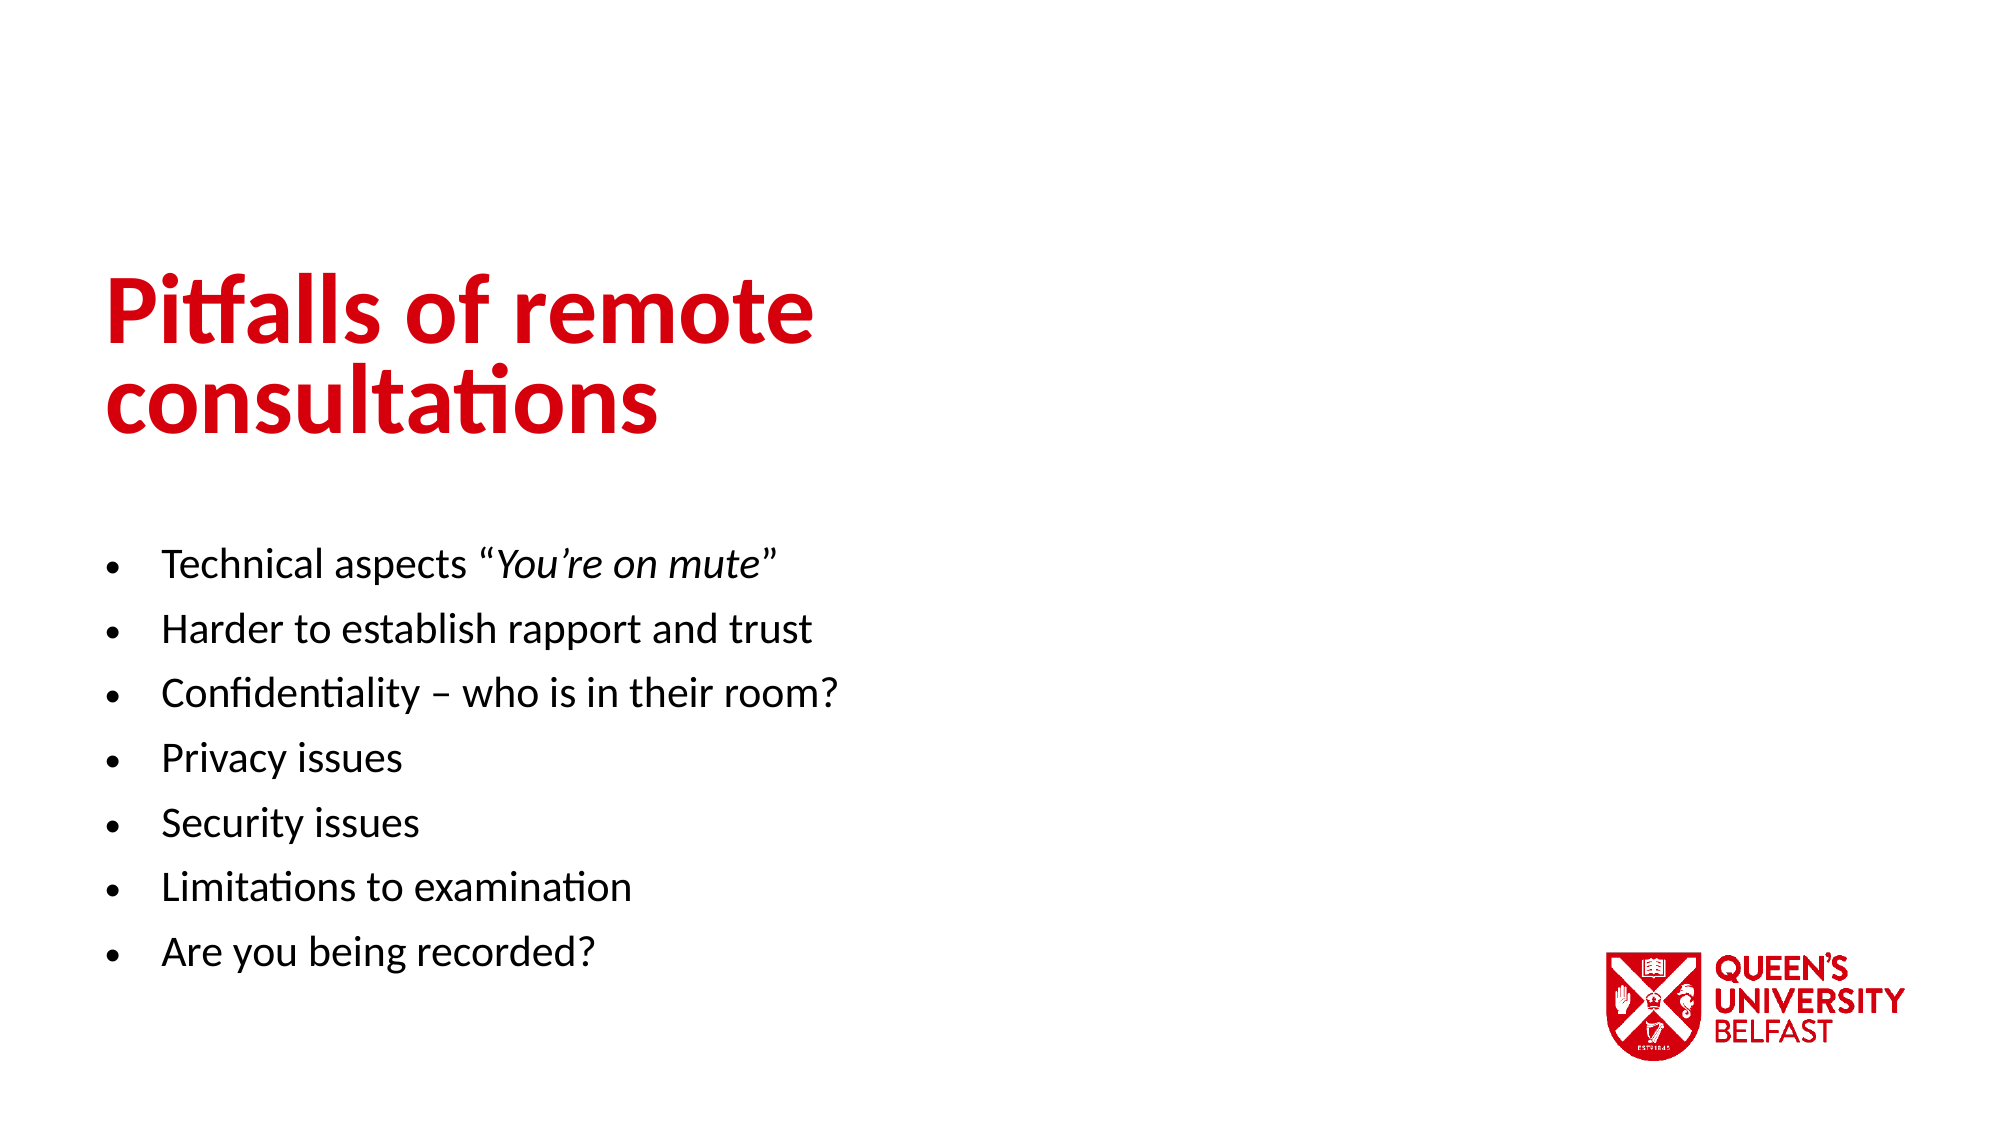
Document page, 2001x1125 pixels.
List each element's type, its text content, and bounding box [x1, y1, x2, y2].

list Pitfalls of remote consultations [90, 263, 1214, 494]
picture [1605, 948, 1906, 1065]
list Technical aspects “You’re on mute” Harder to establish rapport and trust Confidentiality – who is in their room? Privacy issues Security issues Limitations to examination Are you being recorded? [90, 538, 1214, 1065]
